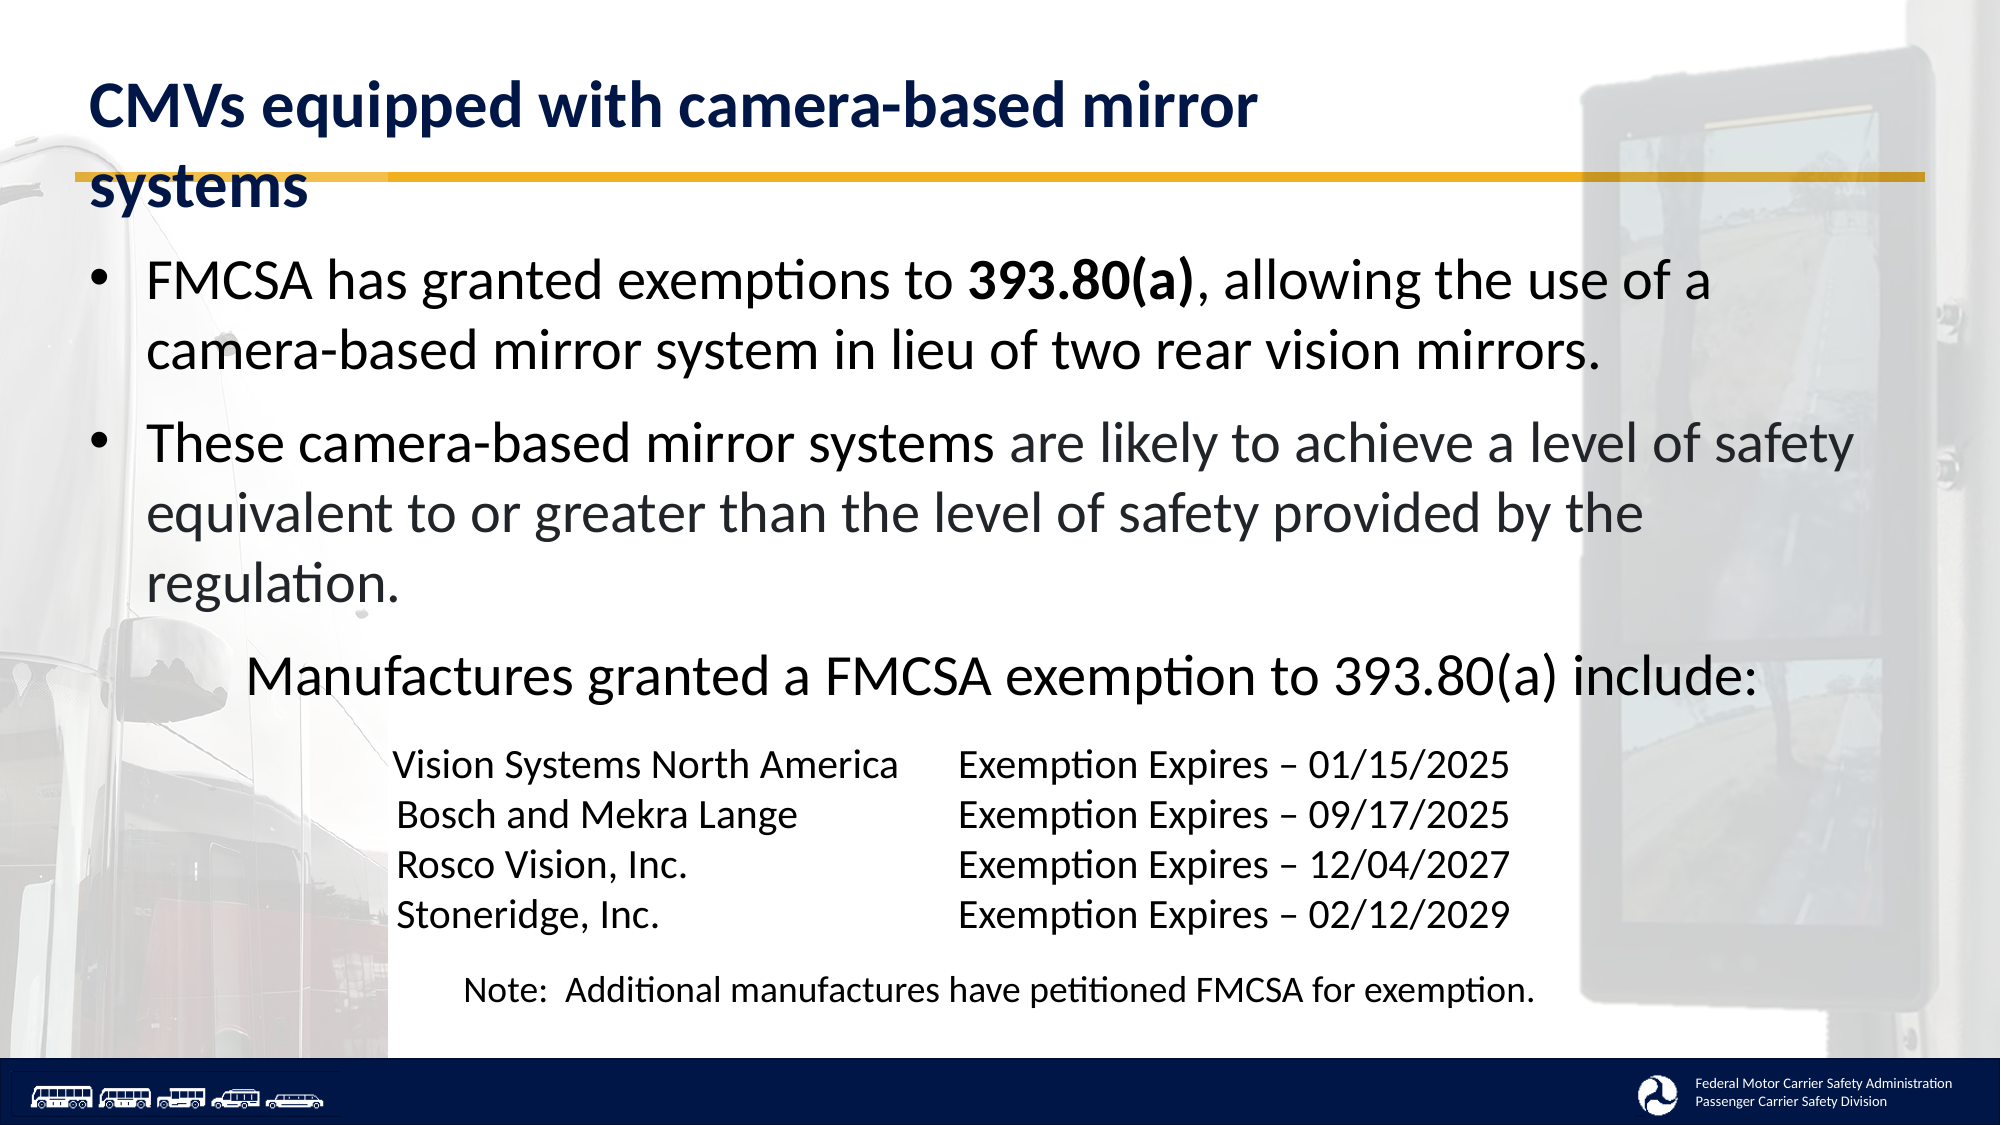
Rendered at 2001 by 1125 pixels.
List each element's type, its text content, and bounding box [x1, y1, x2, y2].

text_box CMVs equipped with camera-based mirror systems [74, 53, 1463, 228]
text_box Vision Systems North America Exemption Expires – 01/15/2025 Bosch and Mekra Lange Exemption Expires – 09/17/2025 Rosco Vision, Inc. Exemption Expires – 12/04/2027 Stoneridge, Inc. Exemption Expires – 02/12/2029 [388, 729, 1463, 945]
picture [0, 101, 388, 1059]
text_box Note: Additional manufactures have petitioned FMCSA for exemption. [388, 957, 1463, 1017]
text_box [0, 1059, 2000, 1125]
picture [1463, 0, 2000, 1059]
text_box FMCSA has granted exemptions to 393.80(a), allowing the use of a camera-based mirror system in lieu of two rear vision mirrors. These camera-based mirror systems are likely to achieve a level of safety equivalent to or greater than the level of safety provided by the regulation. Manufactures granted a FMCSA exemption to 393.80(a) include: [388, 234, 1463, 714]
